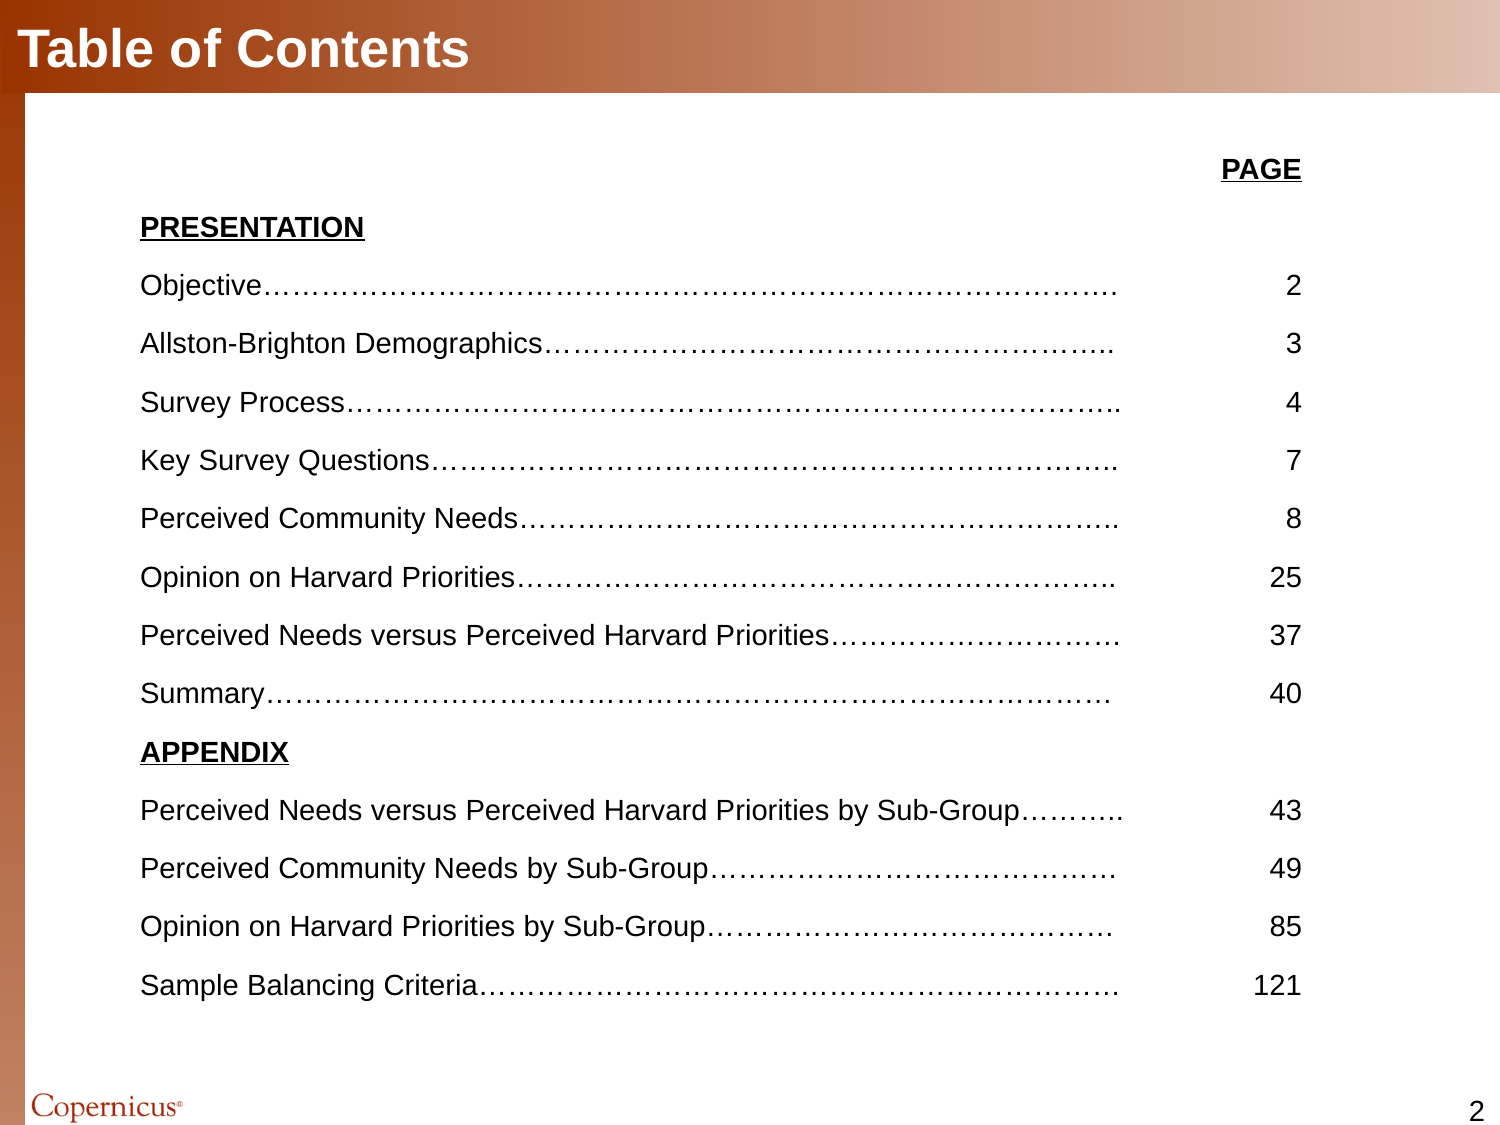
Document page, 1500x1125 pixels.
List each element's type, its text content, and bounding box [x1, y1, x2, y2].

title Table of Contents [2, 0, 1500, 93]
picture [29, 1087, 185, 1125]
slide_number 1 [1149, 1084, 1500, 1125]
list PAGE PRESENTATION Objective……………………………………………………………………………. 2 Allston-Brighton Demographics………………………………………………….. 3 Survey Process…………………………………………………………………….. 4 Key Survey Questions…………………………………………………………….. 7 Perceived Community Needs…………………………………………………….. 8 Opinion on Harvard Priorities…………………………………………………….. 25 Perceived Needs versus Perceived Harvard Priorities………………………… 37 Summary…………………………………………………………………………… 40 APPENDIX Perceived Needs versus Perceived Harvard Priorities by Sub-Group……….. 43 Perceived Community Needs by Sub-Group…………………………………… 49 Opinion on Harvard Priorities by Sub-Group…………………………………… 85 Sample Balancing Criteria………………………………………………………… 121 [124, 124, 1451, 1013]
